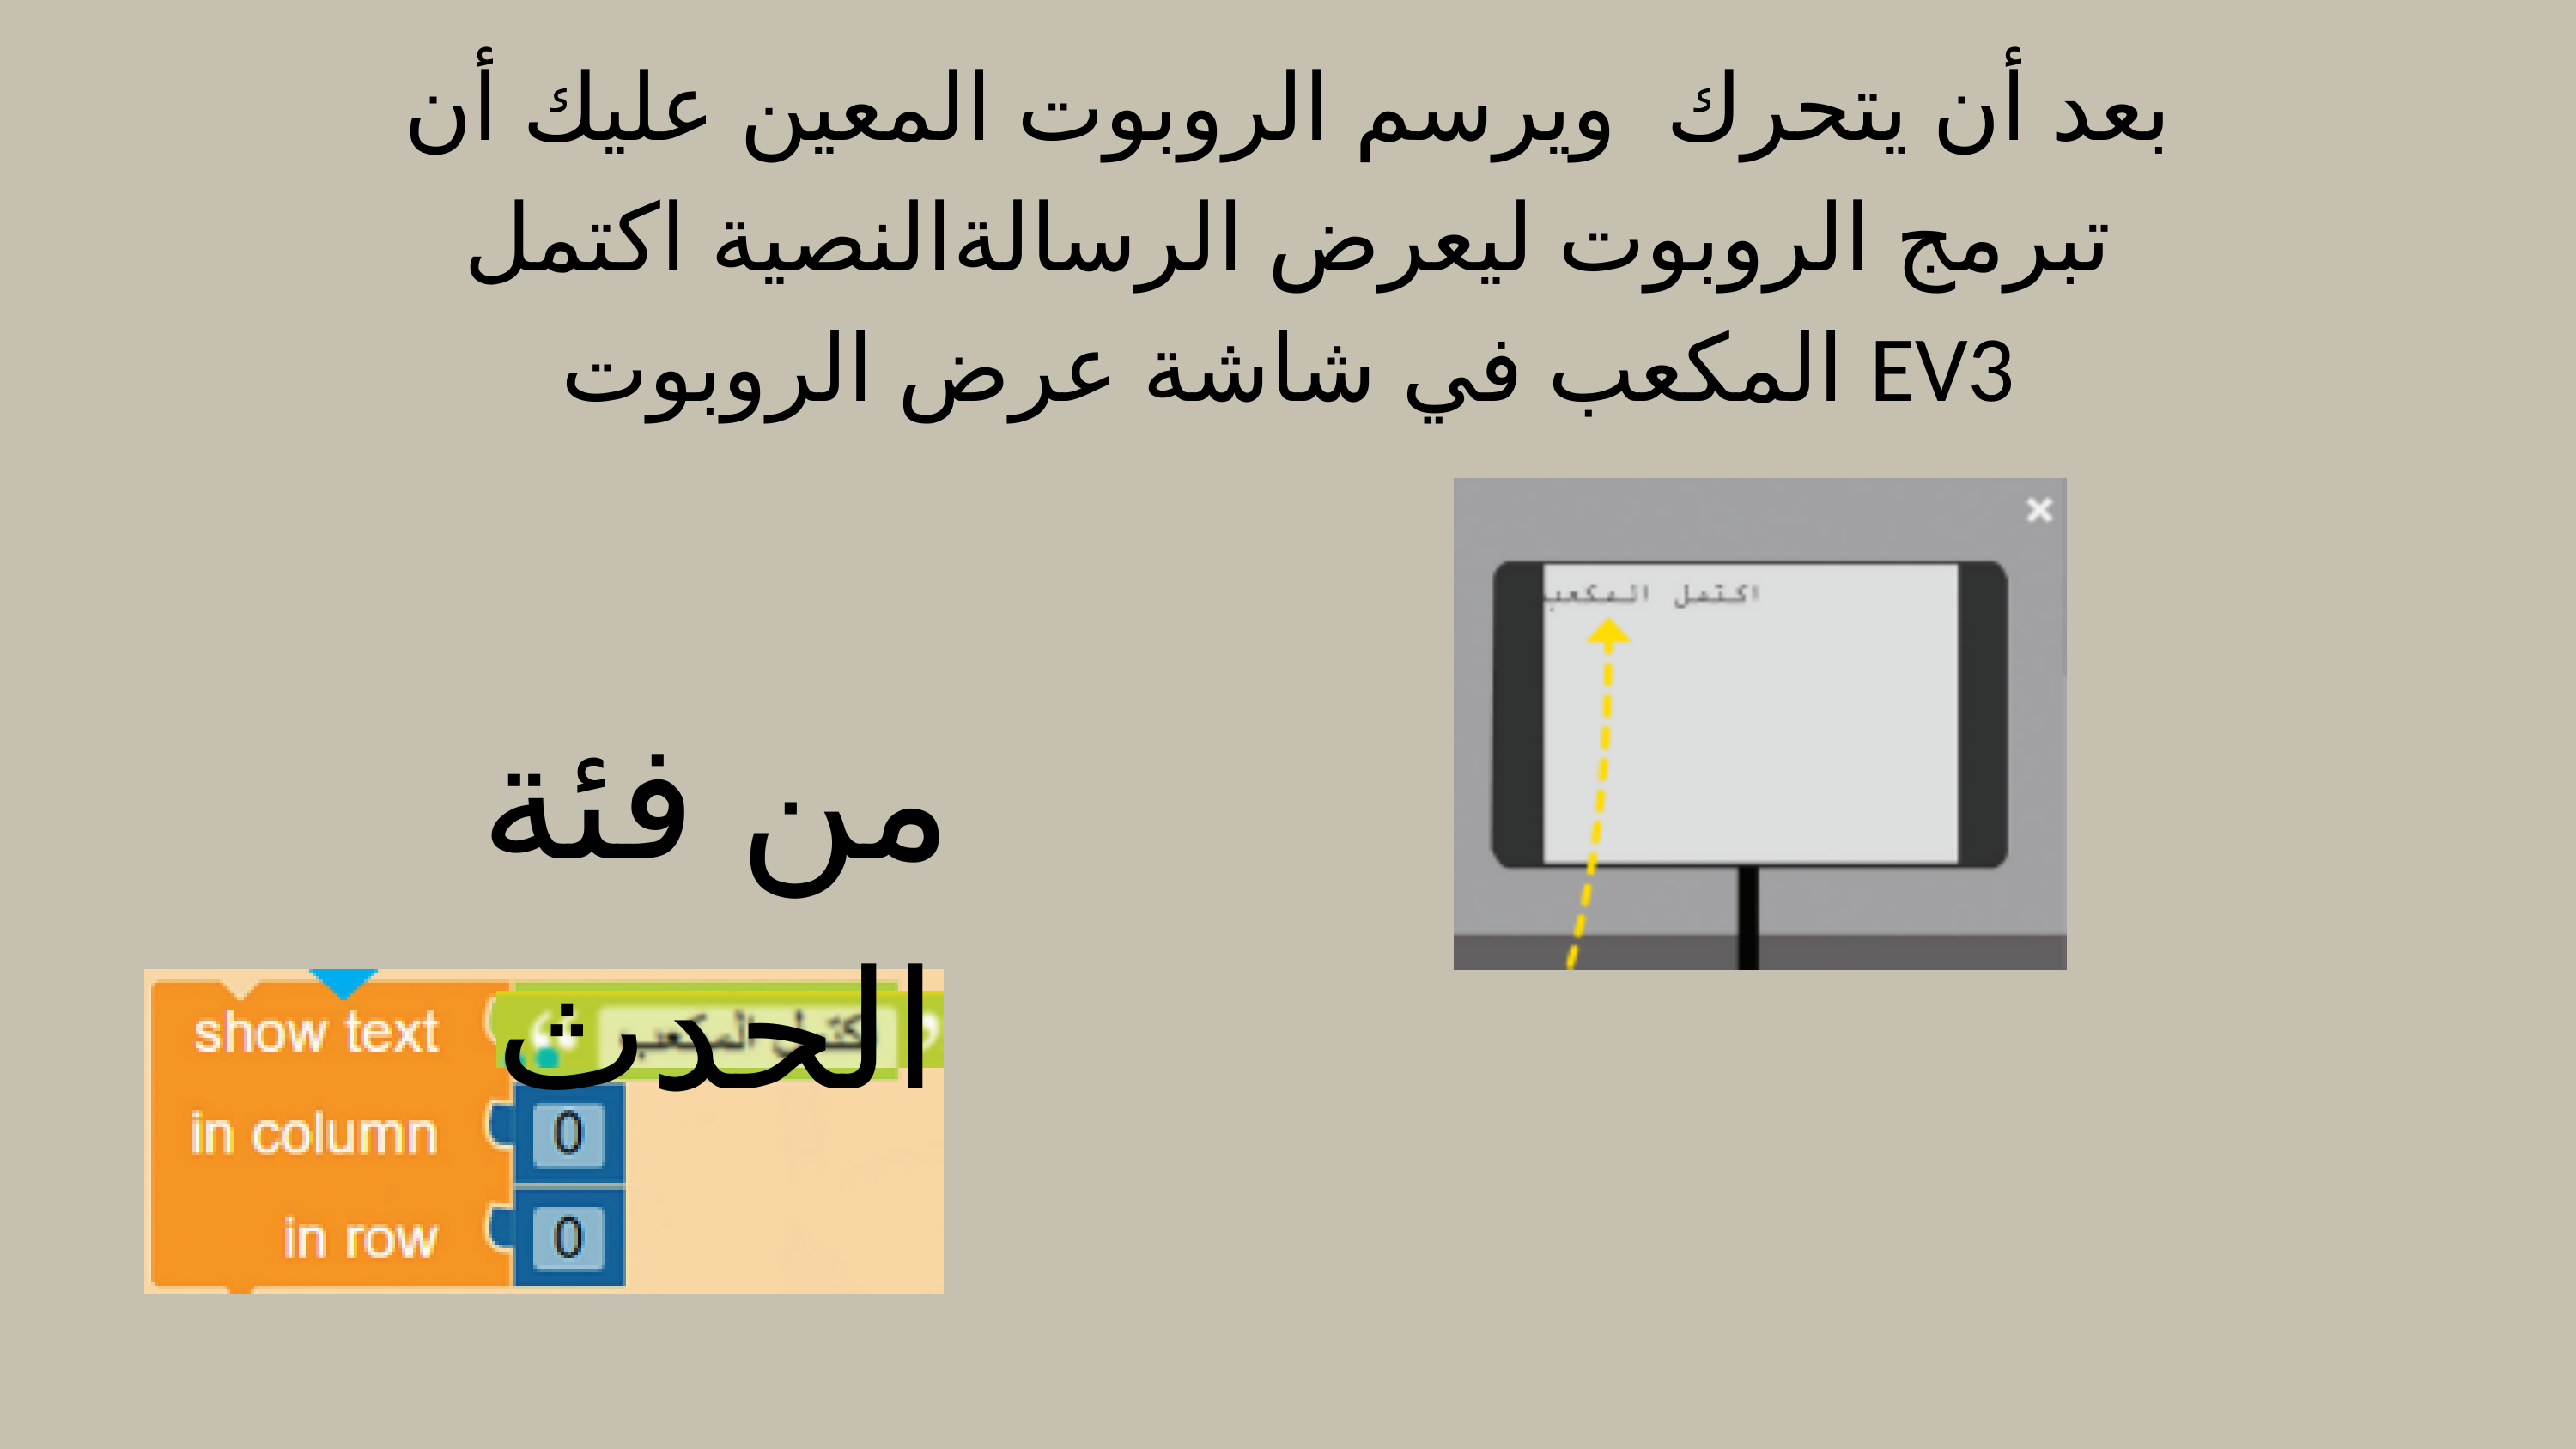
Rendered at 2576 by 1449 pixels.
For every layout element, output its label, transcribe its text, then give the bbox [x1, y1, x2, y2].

picture [144, 969, 944, 1294]
picture [1454, 478, 2067, 970]
text_box بعد أن يتحرك ويرسم الروبوت المعين عليك أن تبرمج الروبوت ليعرض الرسالةالنصية اكتمل المكعب في شاشة عرض الروبوت EV3 [366, 27, 2210, 420]
text_box من فئة الحدث [241, 661, 1192, 1123]
